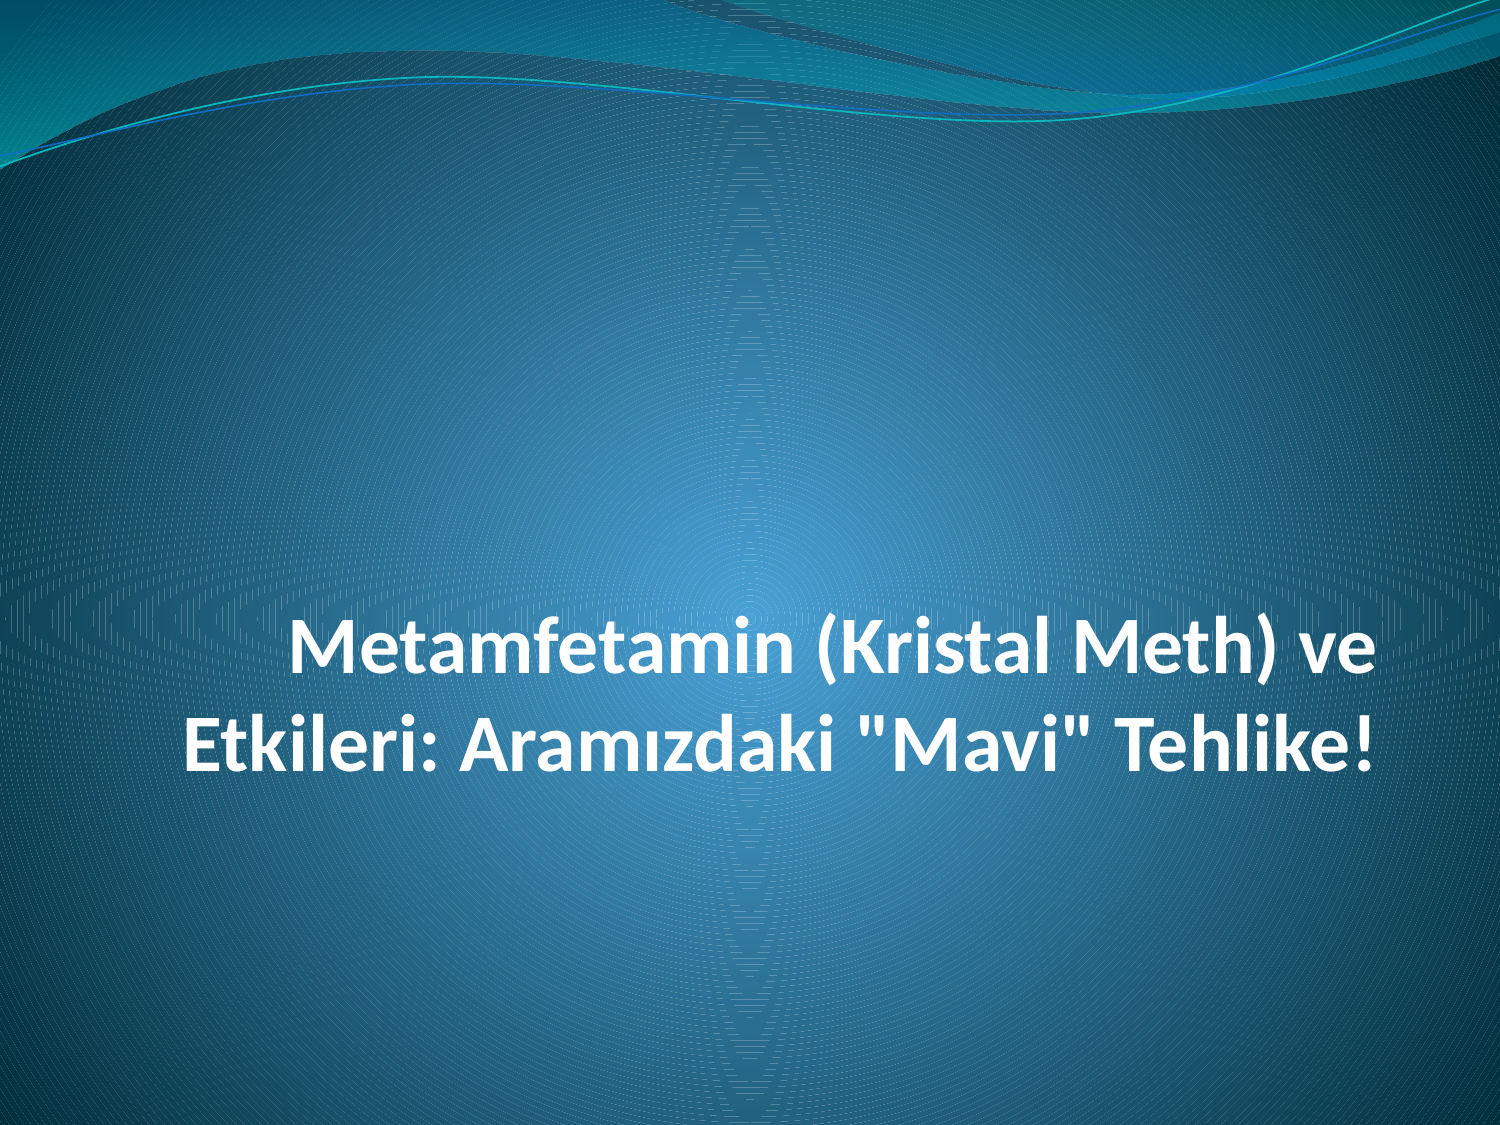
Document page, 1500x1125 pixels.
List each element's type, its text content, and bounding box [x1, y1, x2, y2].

title Metamfetamin (Kristal Meth) ve Etkileri: Aramızdaki "Mavi" Tehlike! [93, 585, 1382, 886]
